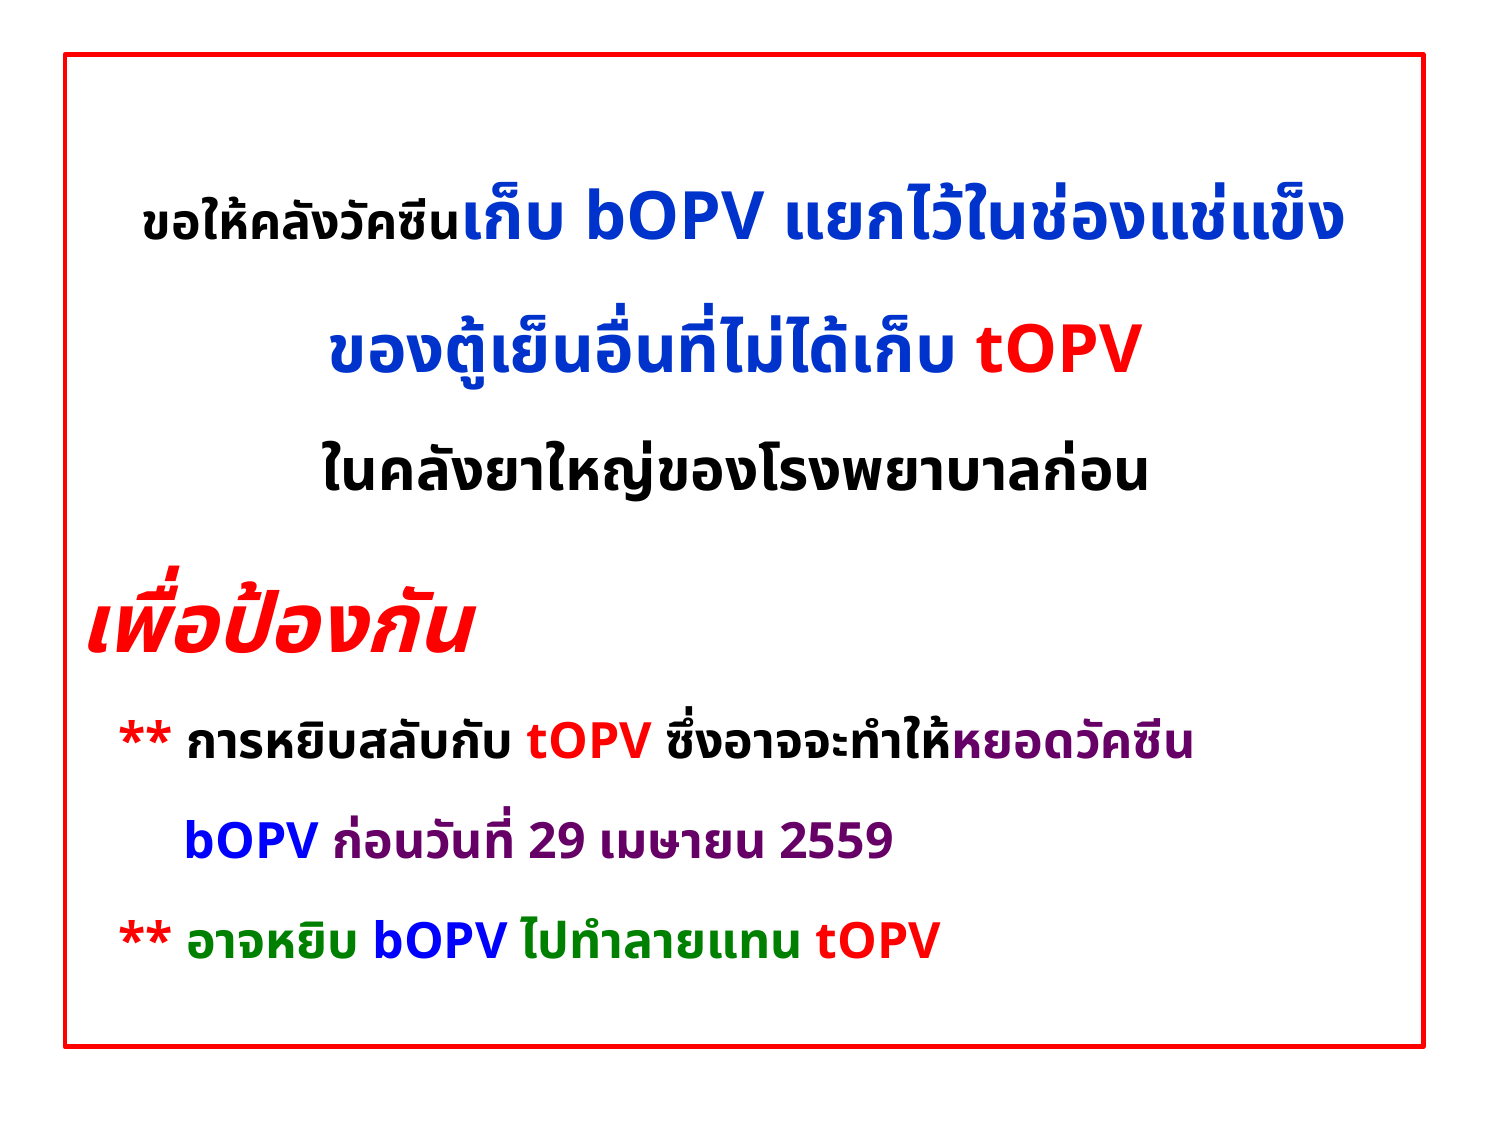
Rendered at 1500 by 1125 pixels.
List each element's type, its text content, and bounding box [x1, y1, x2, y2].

text_box ขอให้คลังวัคซีนเก็บ bOPV แยกไว้ในช่องแช่แข็ง ของตู้เย็นอื่นที่ไม่ได้เก็บ tOPV ในคลังยาใหญ่ของโรงพยาบาลก่อน เพื่อป้องกัน ** การหยิบสลับกับ tOPV ซึ่งอาจจะทำให้หยอดวัคซีน bOPV ก่อนวันที่ 29 เมษายน 2559 ** อาจหยิบ bOPV ไปทำลายแทน tOPV [63, 52, 1425, 1049]
